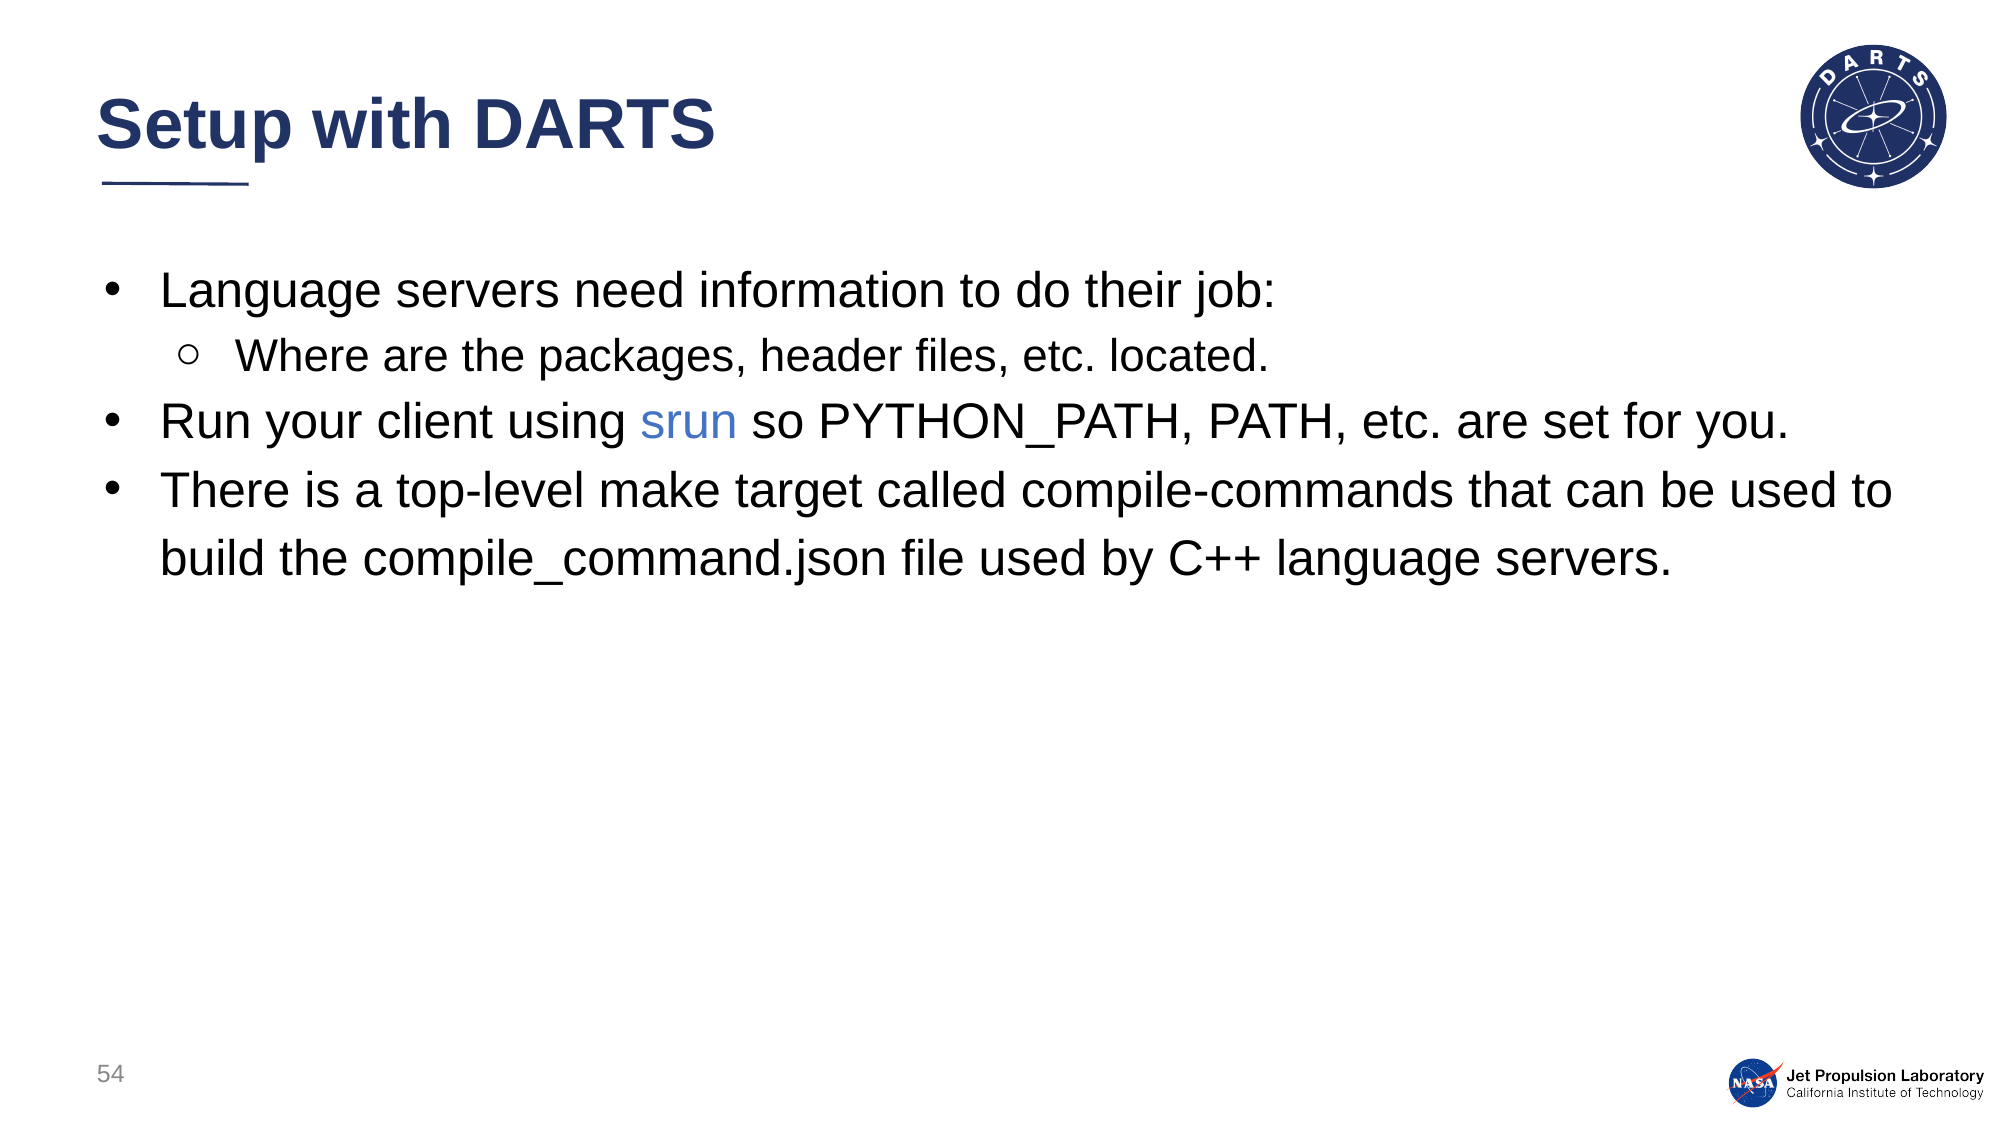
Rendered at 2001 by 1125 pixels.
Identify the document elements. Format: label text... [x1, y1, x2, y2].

picture [1796, 41, 1951, 192]
list Language servers need information to do their job: Where are the packages, header files, etc. located. Run your client using srun so PYTHON_PATH, PATH, etc. are set for you. There is a top-level make target called compile-commands that can be used to build the compile_command.json file used by C++ language servers. [85, 228, 1915, 1031]
title Setup with DARTS [81, 68, 1750, 184]
slide_number 54 [81, 1042, 532, 1103]
picture [1710, 1042, 2000, 1124]
